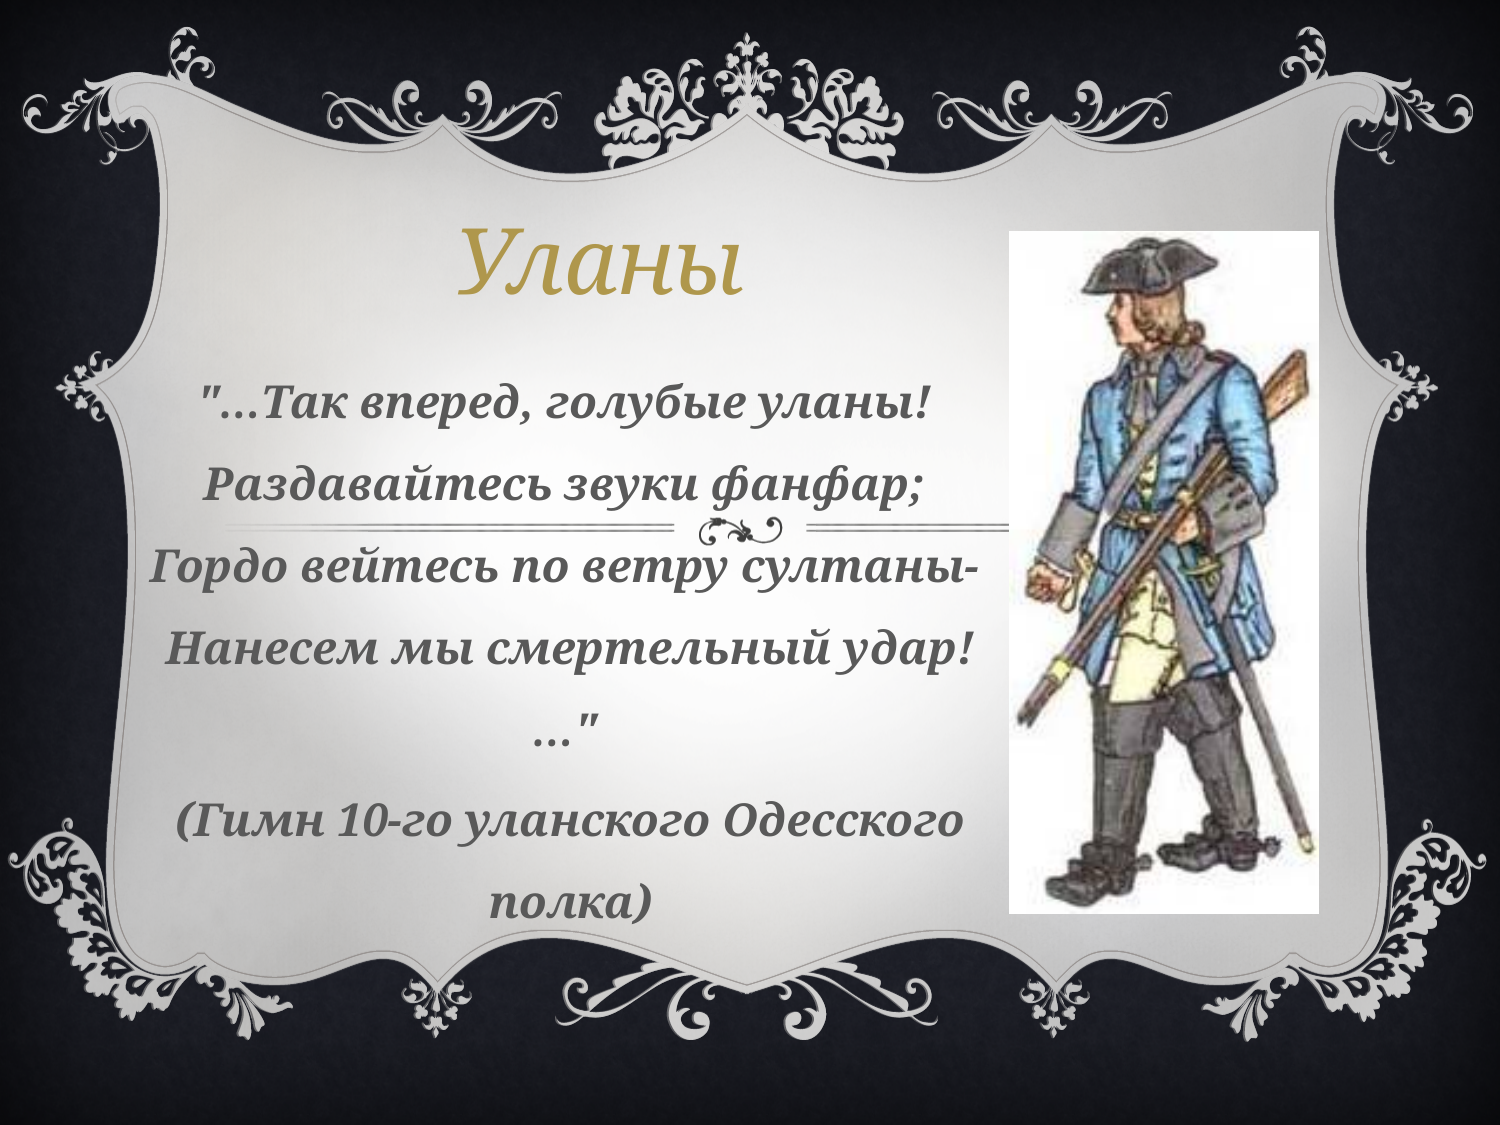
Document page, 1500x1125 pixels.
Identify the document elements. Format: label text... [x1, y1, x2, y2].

list "…Так вперед, голубые уланы! Раздавайтесь звуки фанфар; Гордо вейтесь по ветру султаны- Нанесем мы смертельный удар!…" (Гимн 10-го уланского Одесского полка) [130, 314, 1011, 936]
picture [0, 0, 1500, 1125]
text_box Уланы [440, 196, 1007, 321]
